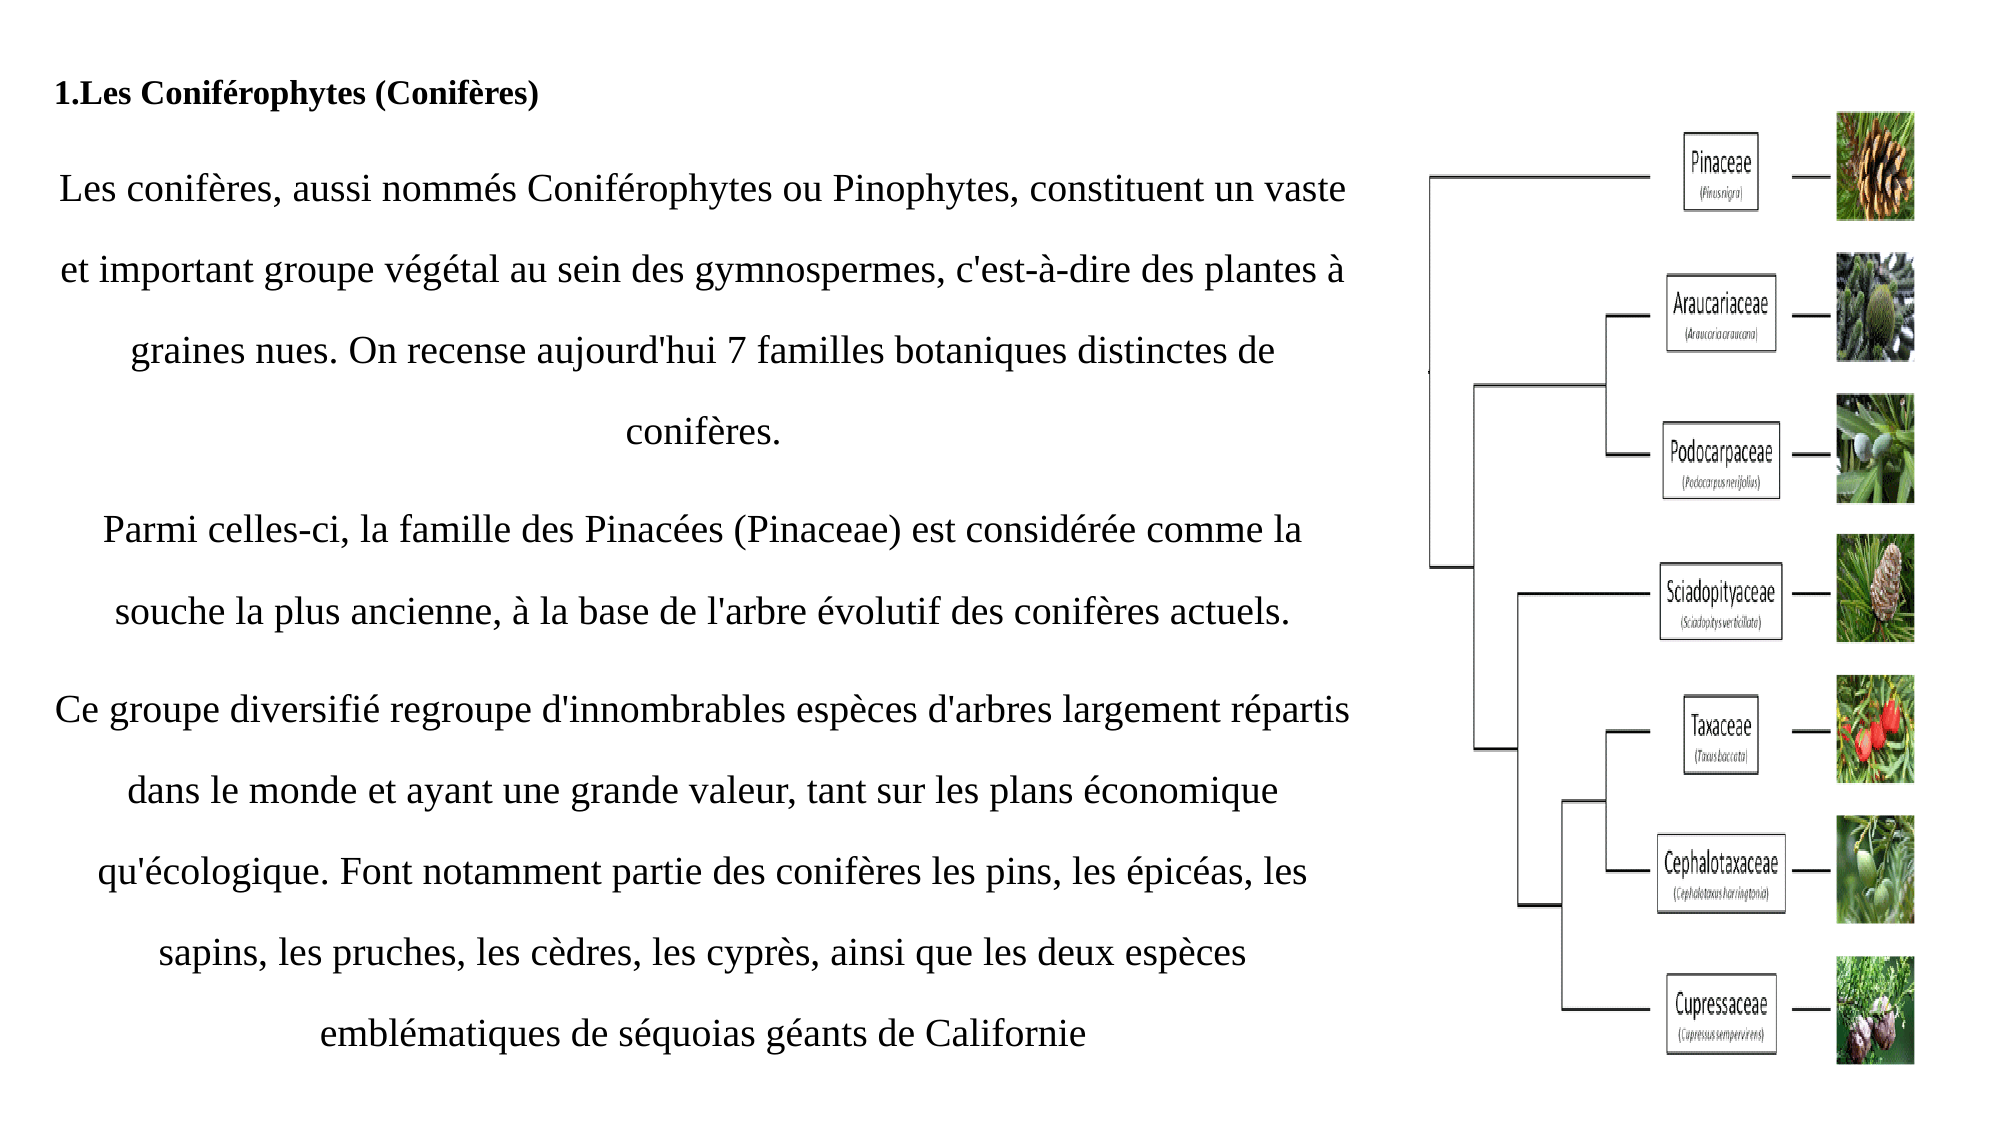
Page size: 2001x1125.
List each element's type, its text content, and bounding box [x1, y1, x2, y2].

picture [1416, 103, 1924, 1071]
subtitle 1.Les Coniférophytes (Conifères) Les conifères, aussi nommés Coniférophytes ou Pinophytes, constituent un vaste et important groupe végétal au sein des gymnospermes, c'est-à-dire des plantes à graines nues. On recense aujourd'hui 7 familles botaniques distinctes de conifères. Parmi celles-ci, la famille des Pinacées (Pinaceae) est considérée comme la souche la plus ancienne, à la base de l'arbre évolutif des conifères actuels. Ce groupe diversifié regroupe d'innombrables espèces d'arbres largement répartis dans le monde et ayant une grande valeur, tant sur les plans économique qu'écologique. Font notamment partie des conifères les pins, les épicéas, les sapins, les pruches, les cèdres, les cyprès, ainsi que les deux espèces emblématiques de séquoias géants de Californie [38, 41, 1369, 1071]
